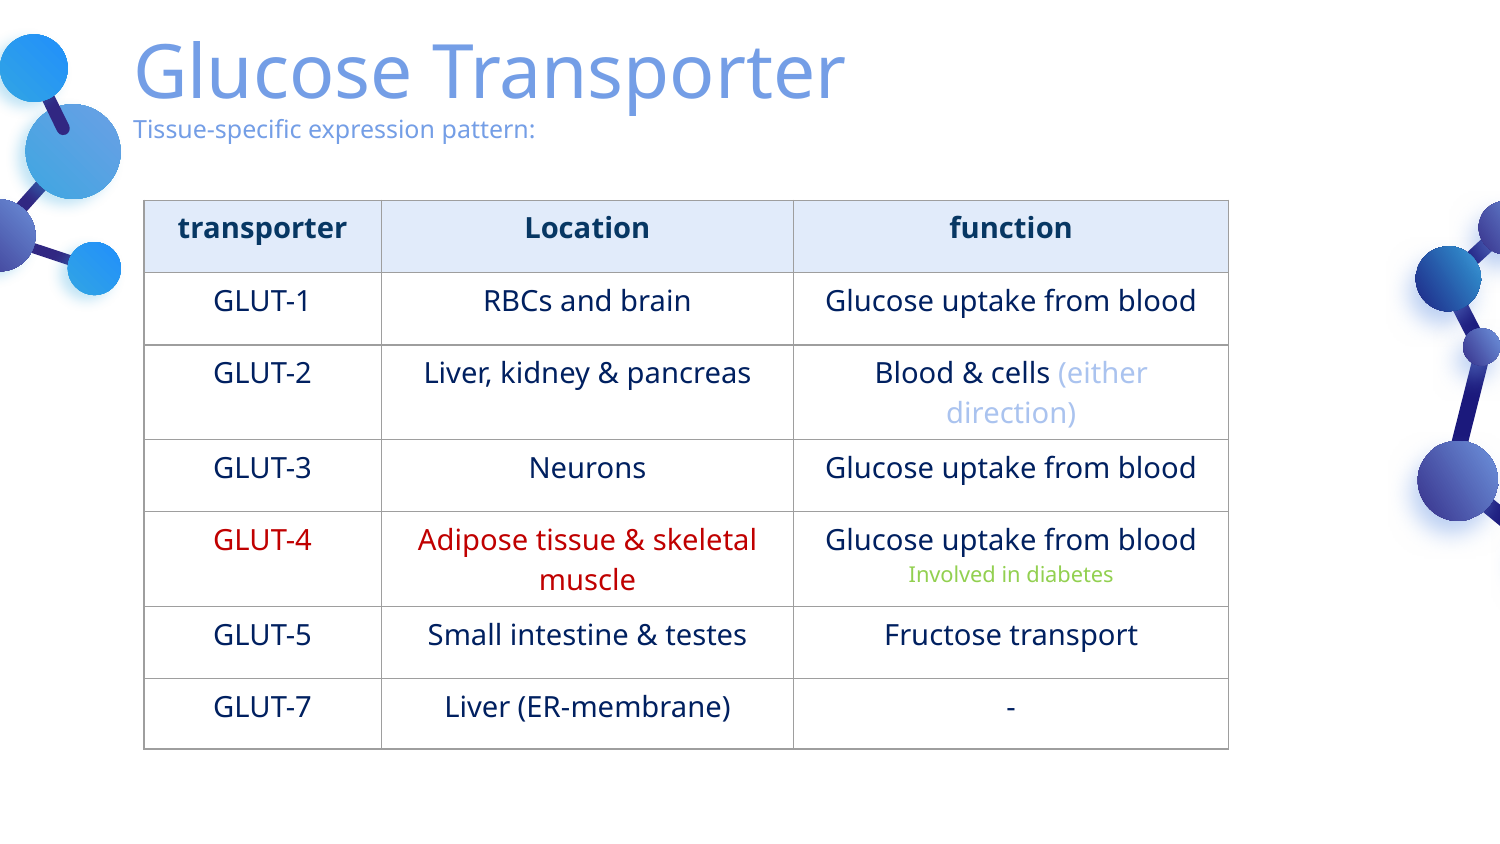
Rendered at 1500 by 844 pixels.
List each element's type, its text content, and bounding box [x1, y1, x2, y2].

table_cell GLUT-1 [145, 273, 381, 344]
table_cell Glucose uptake from blood [794, 440, 1228, 511]
table_cell GLUT-5 [145, 607, 381, 678]
table_header function [794, 201, 1228, 272]
table_cell GLUT-4 [145, 512, 381, 606]
table_header Location [382, 201, 793, 272]
table_cell Glucose uptake from blood Involved in diabetes [794, 512, 1228, 606]
table_cell Adipose tissue & skeletal muscle [382, 512, 793, 606]
title Glucose Transporter Tissue-specific expression pattern: [118, 8, 1382, 192]
table_header transporter [169, 201, 381, 272]
table_cell Liver, kidney & pancreas [382, 346, 793, 439]
table_cell Small intestine & testes [382, 607, 793, 678]
table_cell - [794, 679, 1228, 748]
table_cell Neurons [382, 440, 793, 511]
table_cell RBCs and brain [382, 273, 793, 344]
table_cell GLUT-7 [145, 679, 381, 748]
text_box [1312, 284, 1500, 525]
table_cell Fructose transport [794, 607, 1228, 678]
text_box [0, 63, 165, 292]
table_cell Blood & cells (either direction) [794, 346, 1228, 439]
table_cell Liver (ER-membrane) [382, 679, 793, 748]
table_cell Glucose uptake from blood [794, 273, 1228, 344]
table_cell GLUT-3 [145, 440, 381, 511]
table_cell GLUT-2 [145, 346, 381, 439]
